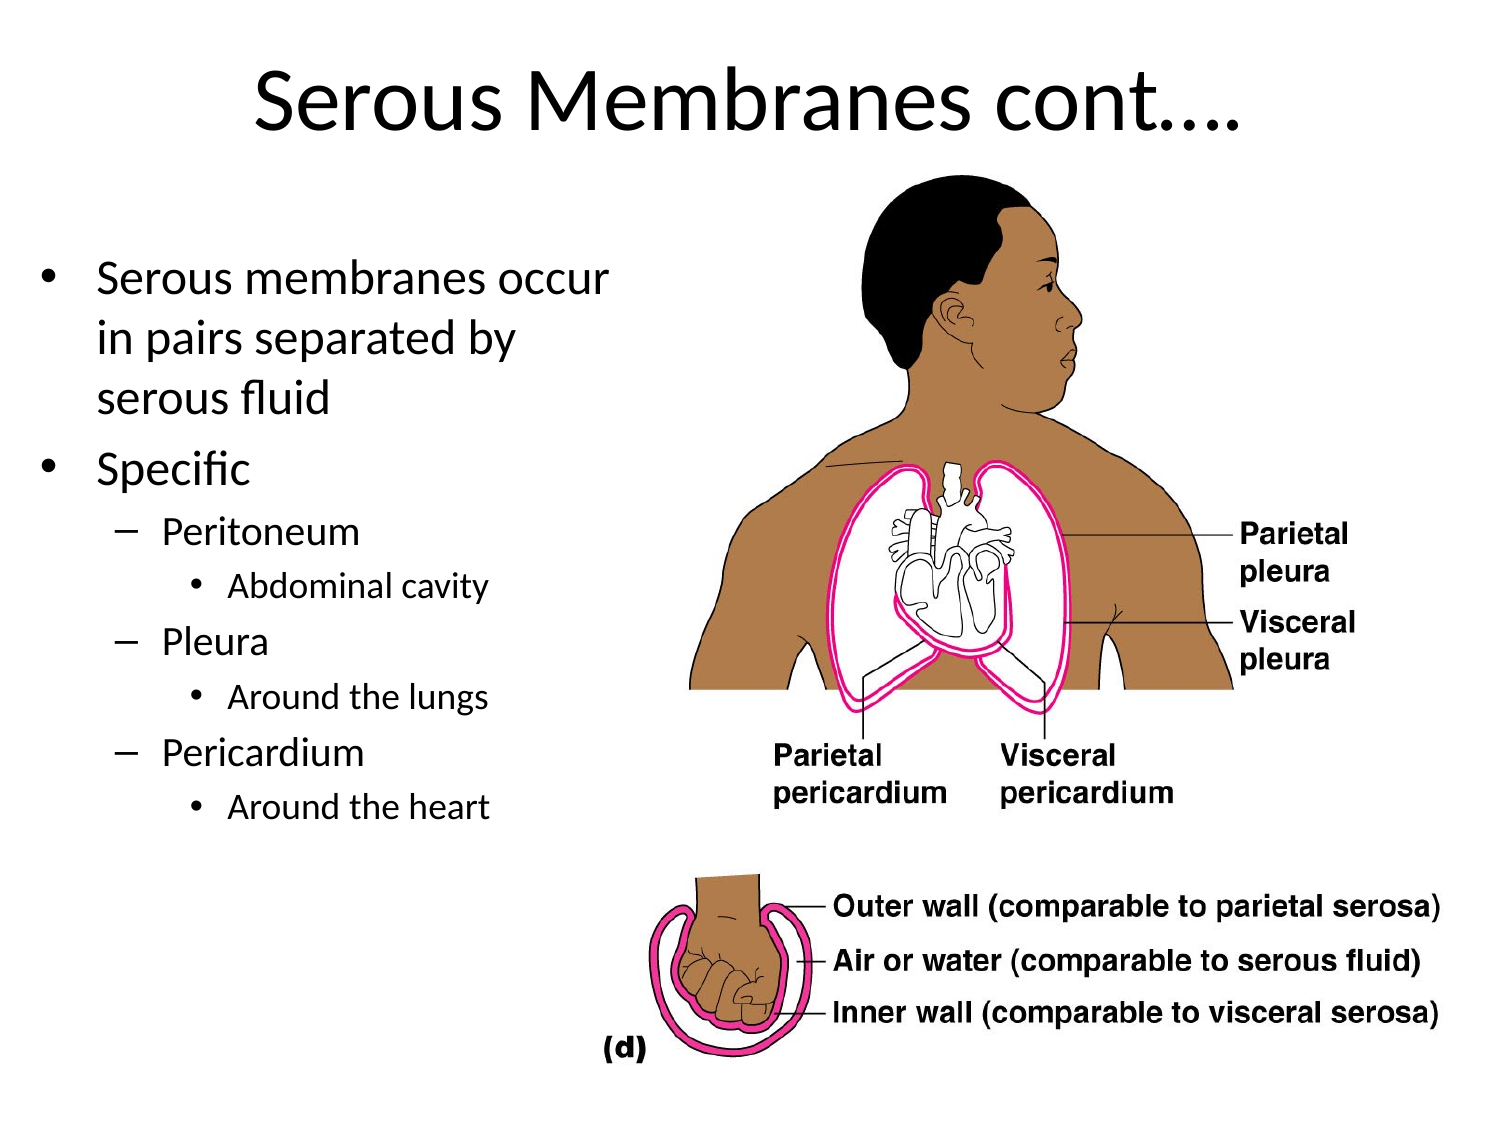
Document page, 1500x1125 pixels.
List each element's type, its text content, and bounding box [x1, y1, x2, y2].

title Serous Membranes cont…. [75, 0, 1425, 188]
list Serous membranes occur in pairs separated by serous fluid Specific Peritoneum Abdominal cavity Pleura Around the lungs Pericardium Around the heart [24, 237, 594, 981]
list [599, 162, 1444, 1076]
